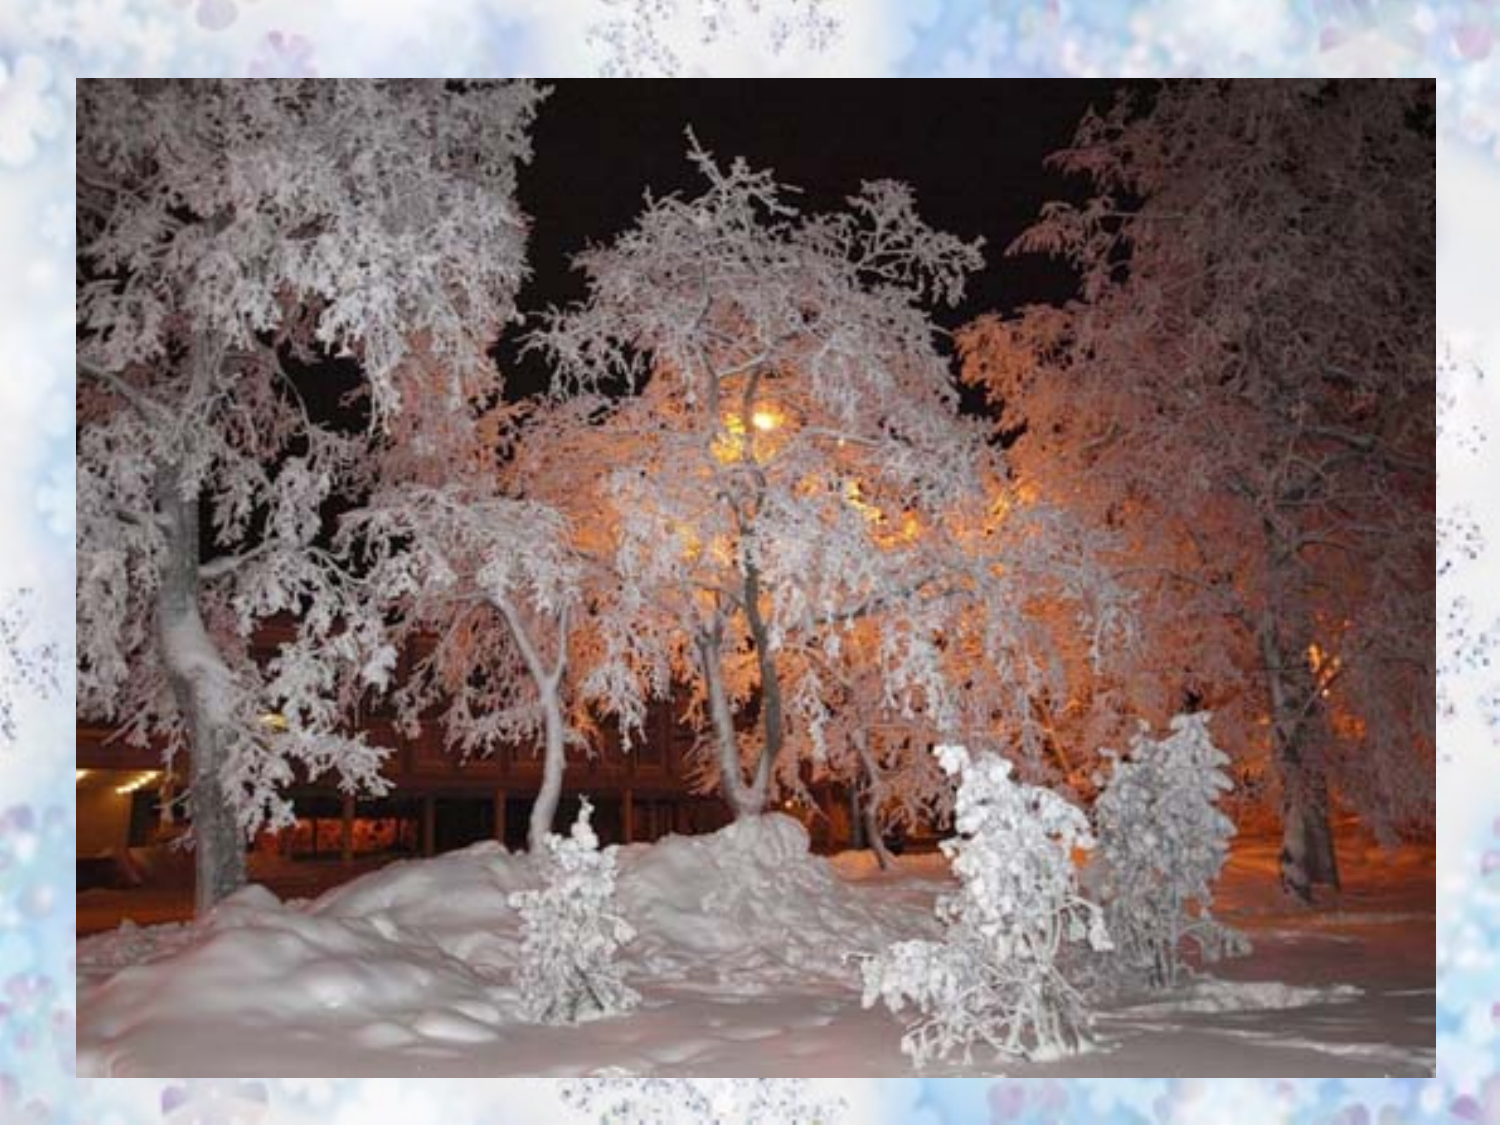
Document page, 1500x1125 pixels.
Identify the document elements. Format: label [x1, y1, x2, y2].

list [76, 77, 1436, 1079]
picture [0, 0, 1500, 1125]
